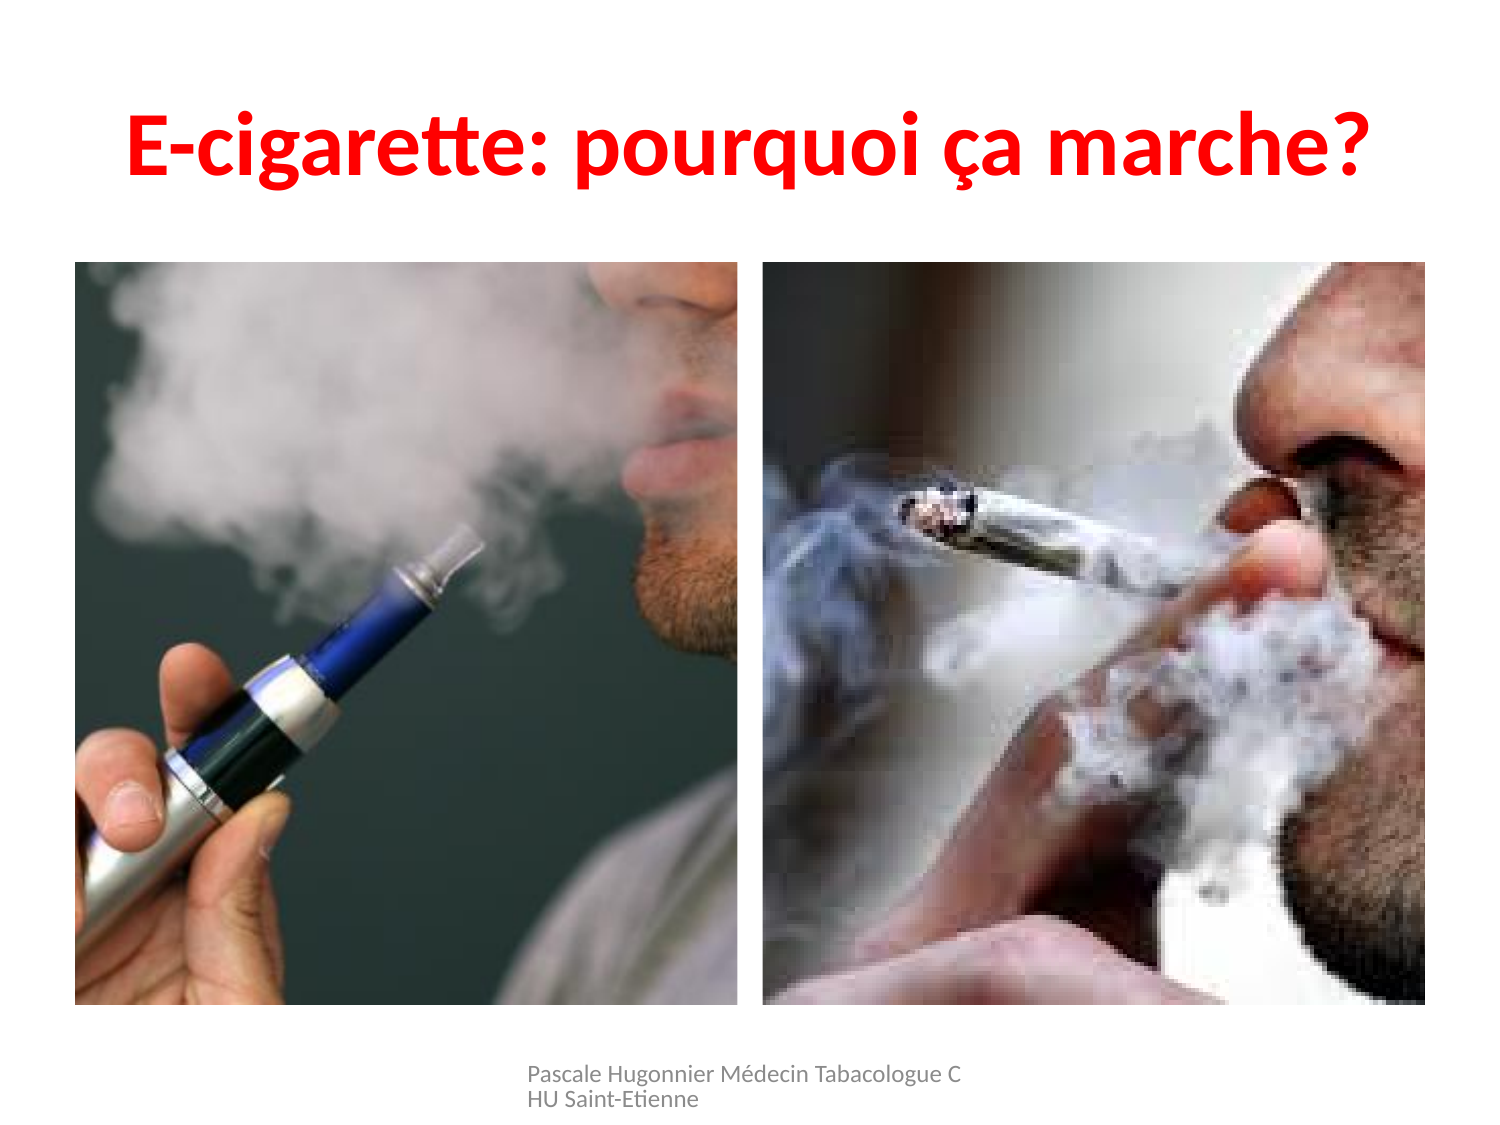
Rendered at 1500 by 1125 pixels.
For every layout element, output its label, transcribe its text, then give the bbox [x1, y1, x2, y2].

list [762, 262, 1426, 1006]
footer Pascale Hugonnier Médecin Tabacologue CHU Saint-Etienne [512, 1042, 988, 1103]
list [74, 262, 738, 1006]
title E-cigarette: pourquoi ça marche? [75, 45, 1425, 233]
